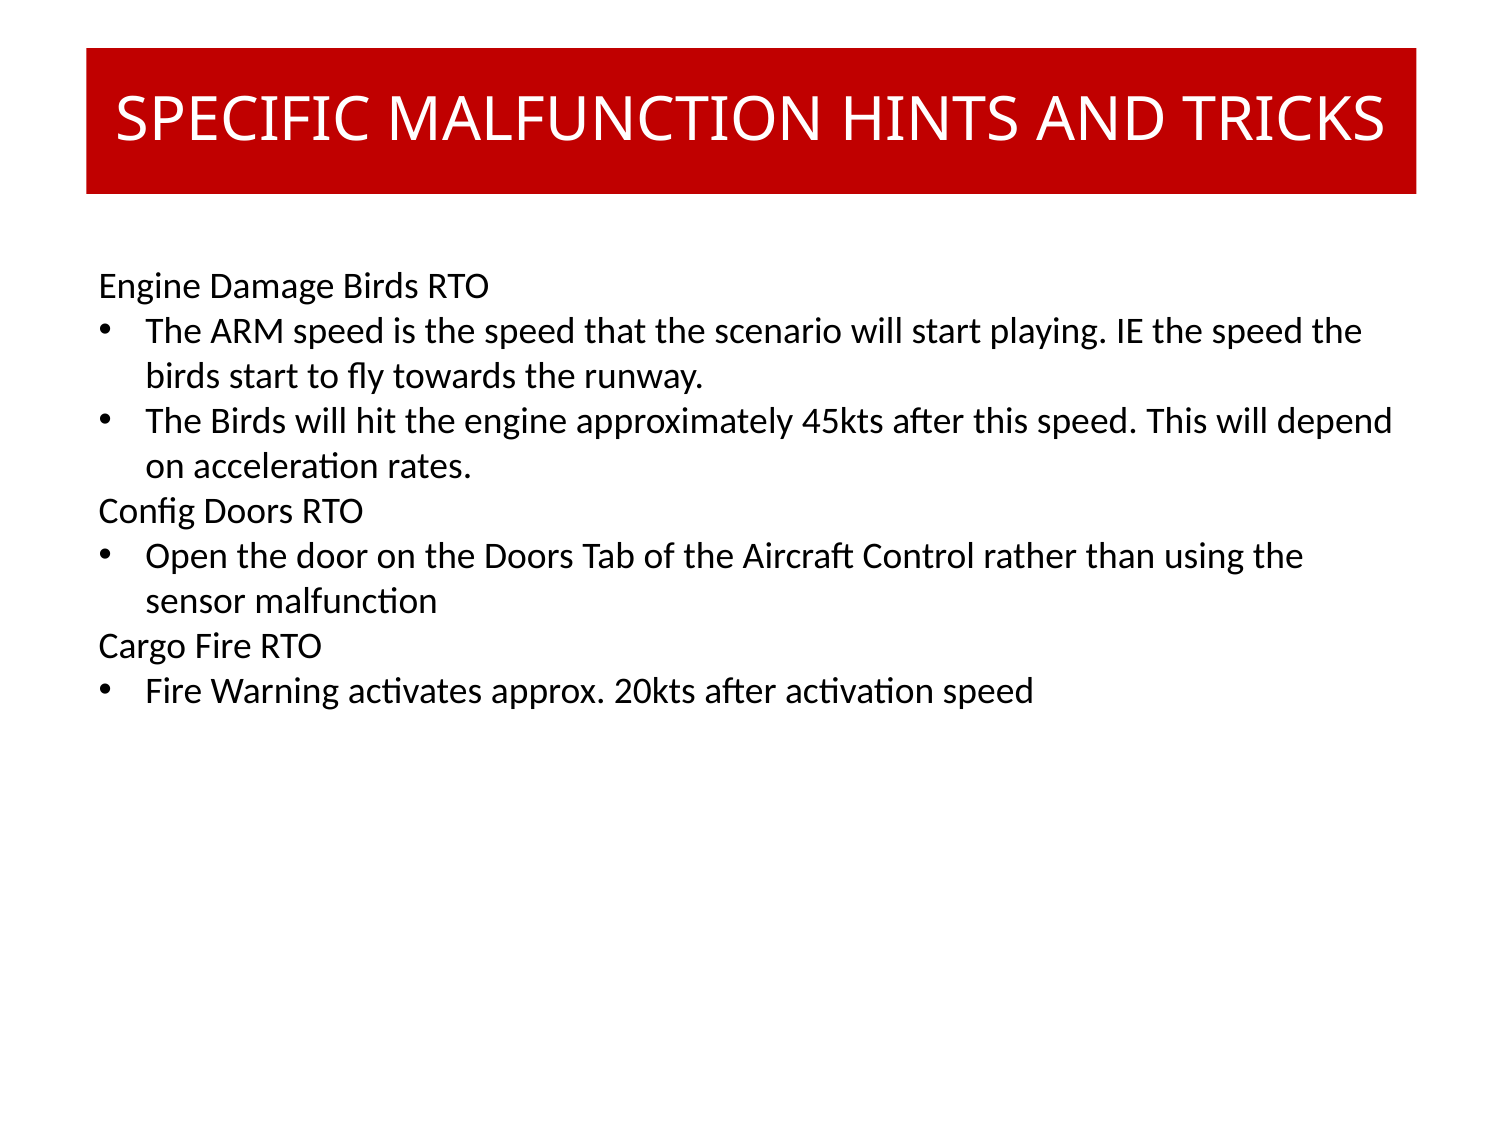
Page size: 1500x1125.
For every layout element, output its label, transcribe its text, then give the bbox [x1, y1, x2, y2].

text_box Engine Damage Birds RTO The ARM speed is the speed that the scenario will start playing. IE the speed the birds start to fly towards the runway. The Birds will hit the engine approximately 45kts after this speed. This will depend on acceleration rates. Config Doors RTO Open the door on the Doors Tab of the Aircraft Control rather than using the sensor malfunction Cargo Fire RTO Fire Warning activates approx. 20kts after activation speed [83, 193, 1417, 719]
text_box SPECIFIC MALFUNCTION HINTS AND TRICKS [86, 48, 1417, 193]
